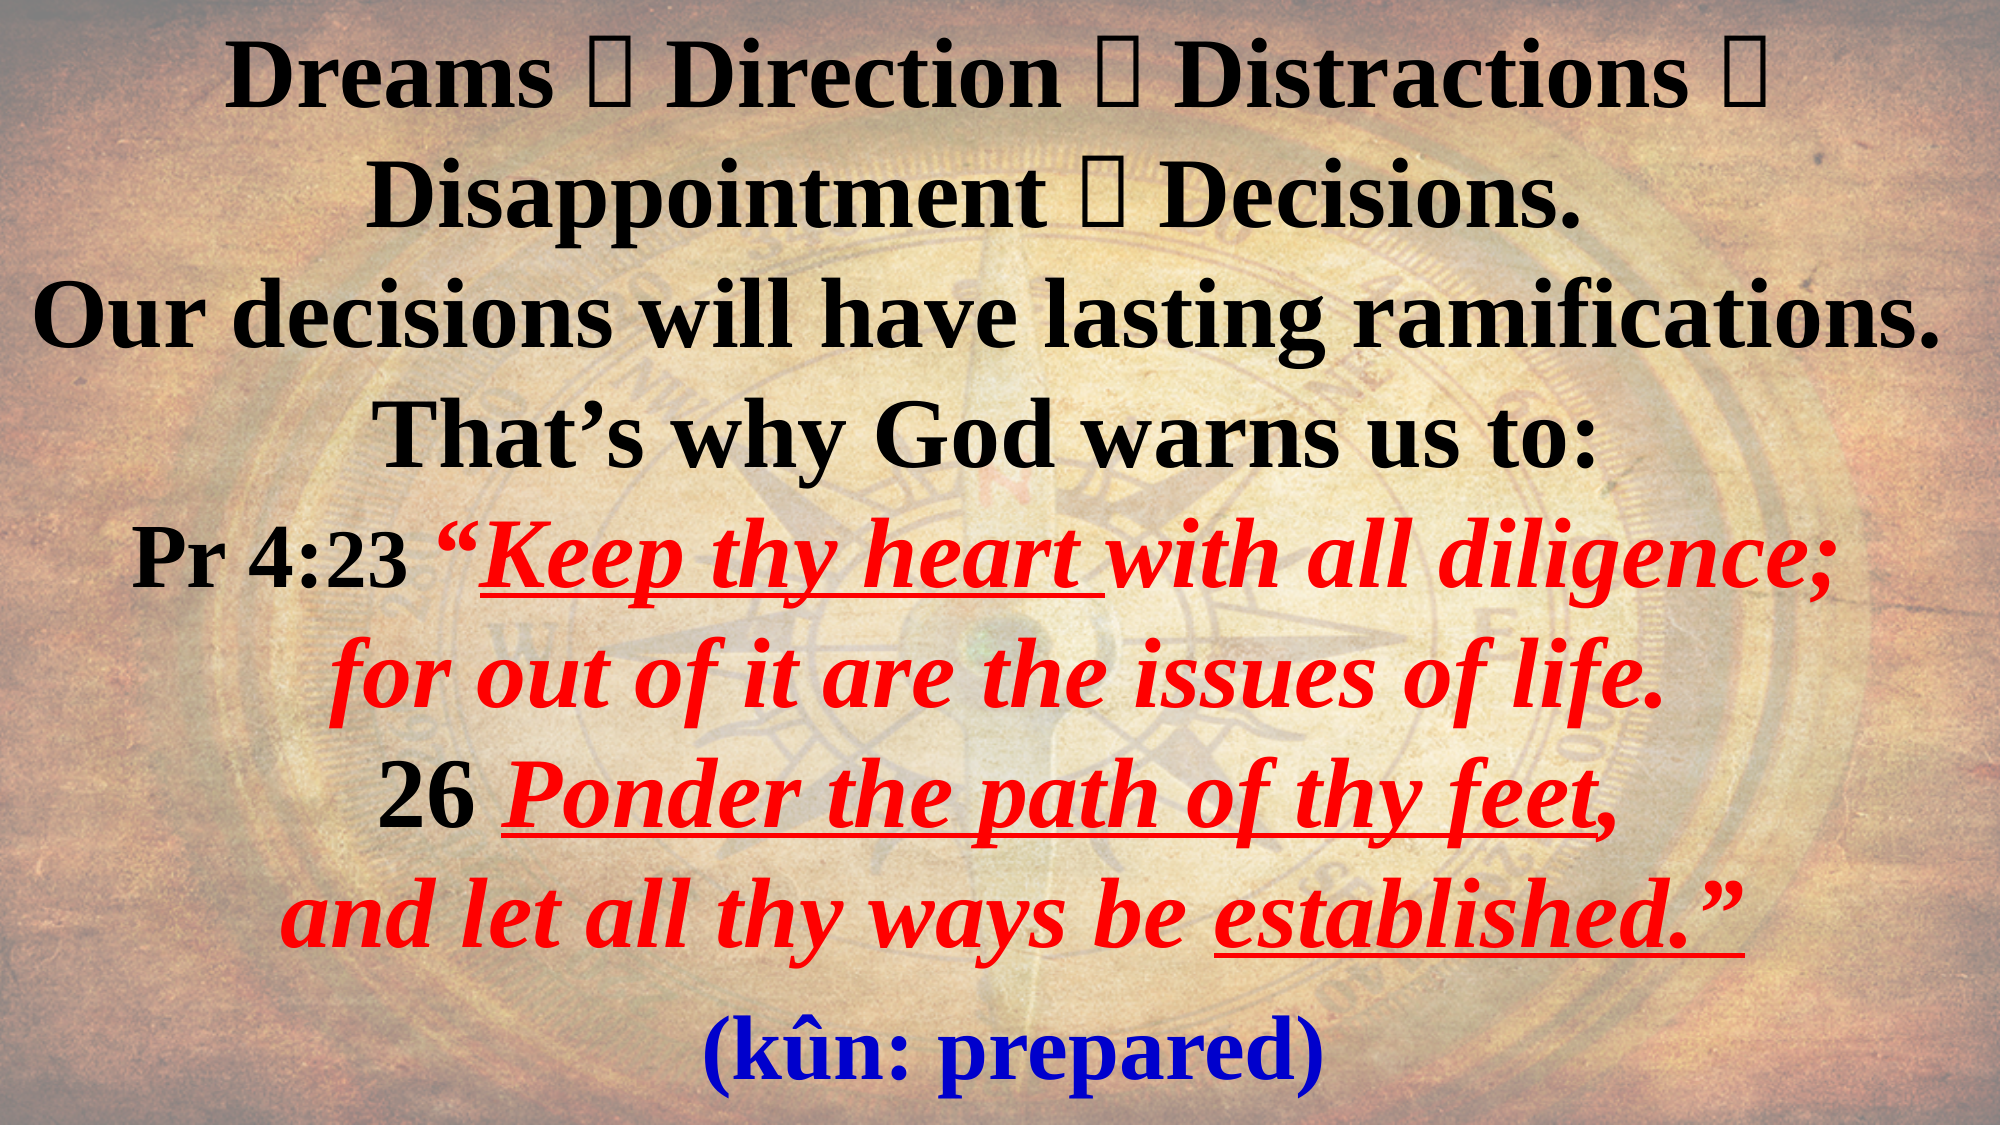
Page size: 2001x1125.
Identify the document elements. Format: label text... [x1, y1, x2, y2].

text_box Dreams  Direction  Distractions  Disappointment  Decisions. Our decisions will have lasting ramifications. That’s why God warns us to: Pr 4:23 “Keep thy heart with all diligence; for out of it are the issues of life. 26 Ponder the path of thy feet, and let all thy ways be established.” (kûn: prepared) [12, 0, 1988, 1125]
